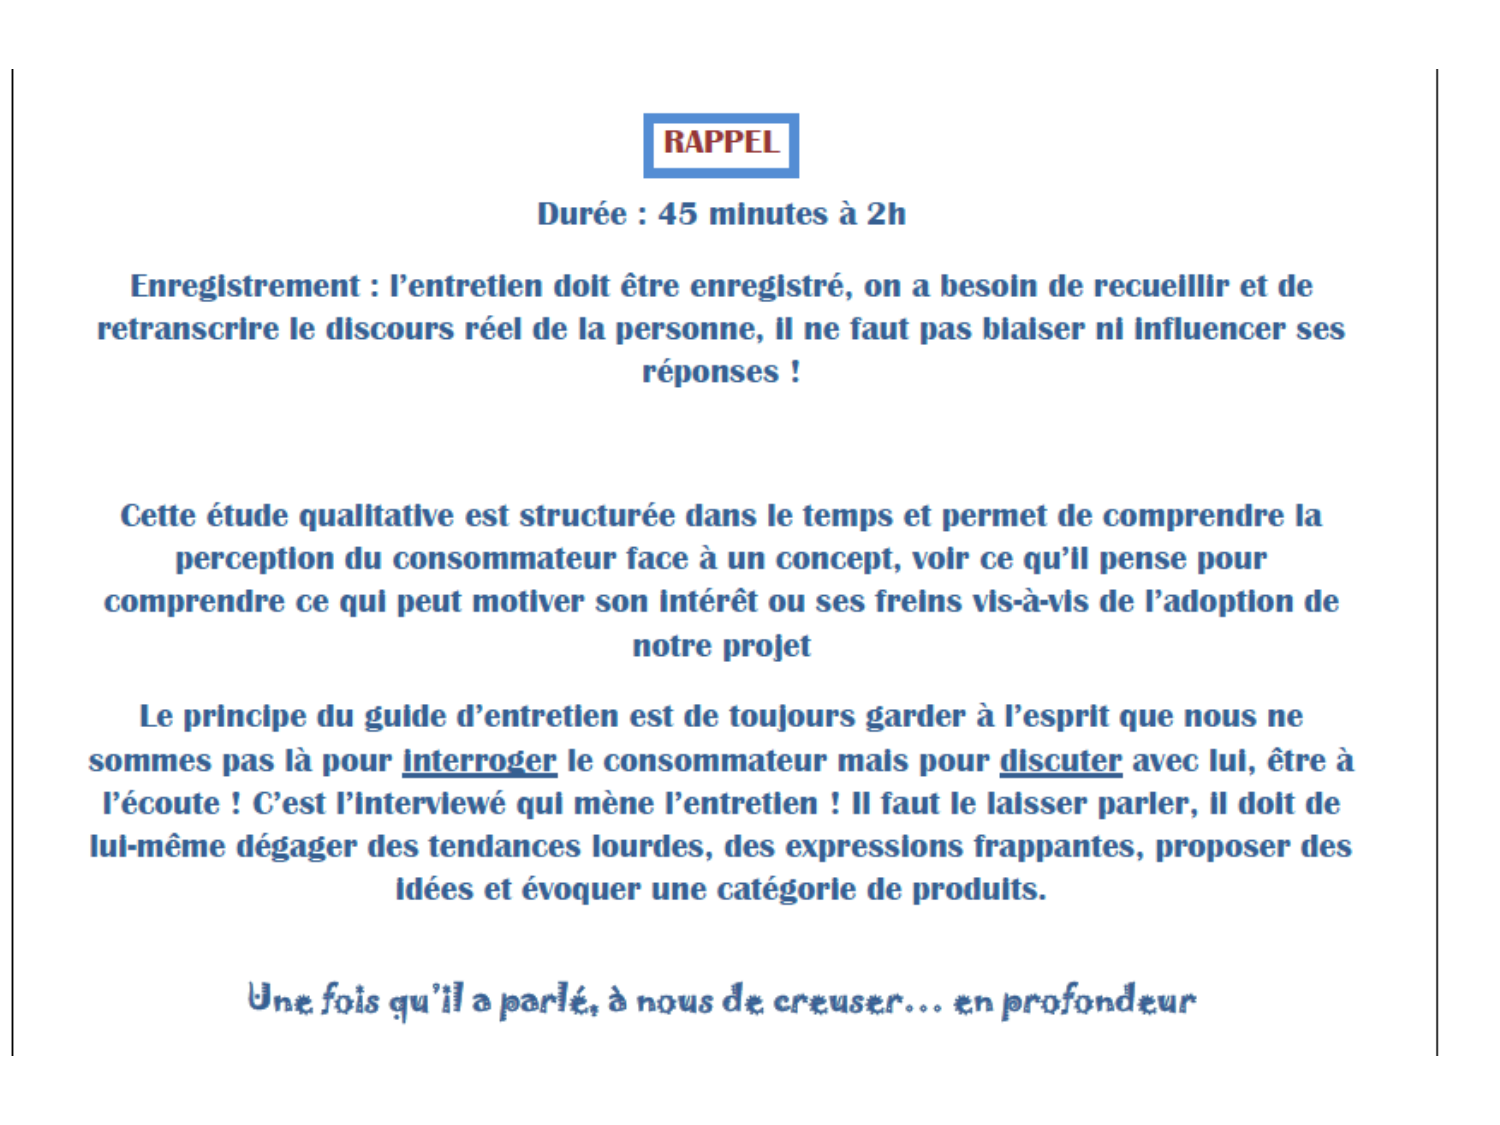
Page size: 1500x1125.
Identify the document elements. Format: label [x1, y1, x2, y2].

picture [0, 69, 1500, 1056]
